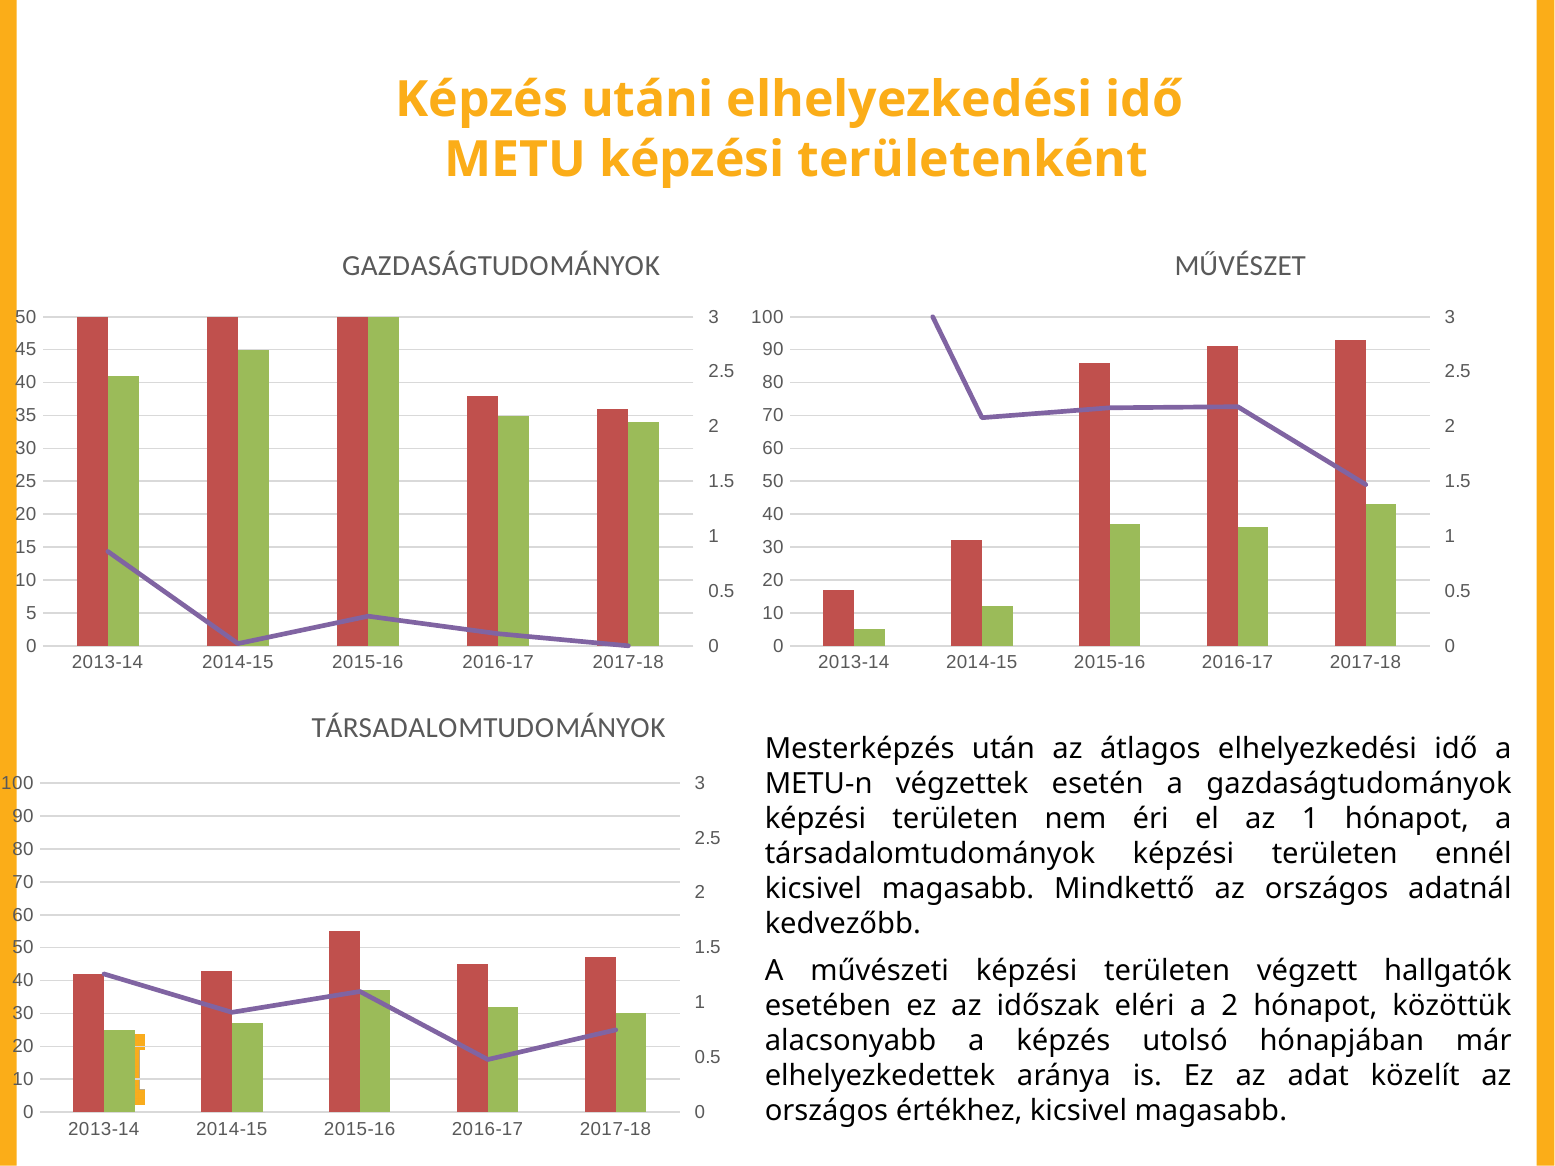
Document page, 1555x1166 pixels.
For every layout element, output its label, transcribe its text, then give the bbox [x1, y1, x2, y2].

title Képzés utáni elhelyezkedési idő METU képzési területenként [93, 68, 1500, 184]
chart [0, 232, 1487, 683]
chart [0, 698, 737, 1150]
text_box Mesterképzés után az átlagos elhelyezkedési idő a METU-n végzettek esetén a gazdaságtudományok képzési területen nem éri el az 1 hónapot, a társadalomtudományok képzési területen ennél kicsivel magasabb. Mindkettő az országos adatnál kedvezőbb. A művészeti képzési területen végzett hallgatók esetében ez az időszak eléri a 2 hónapot, közöttük alacsonyabb a képzés utolsó hónapjában már elhelyezkedettek aránya is. Ez az adat közelít az országos értékhez, kicsivel magasabb. [750, 721, 1528, 1134]
